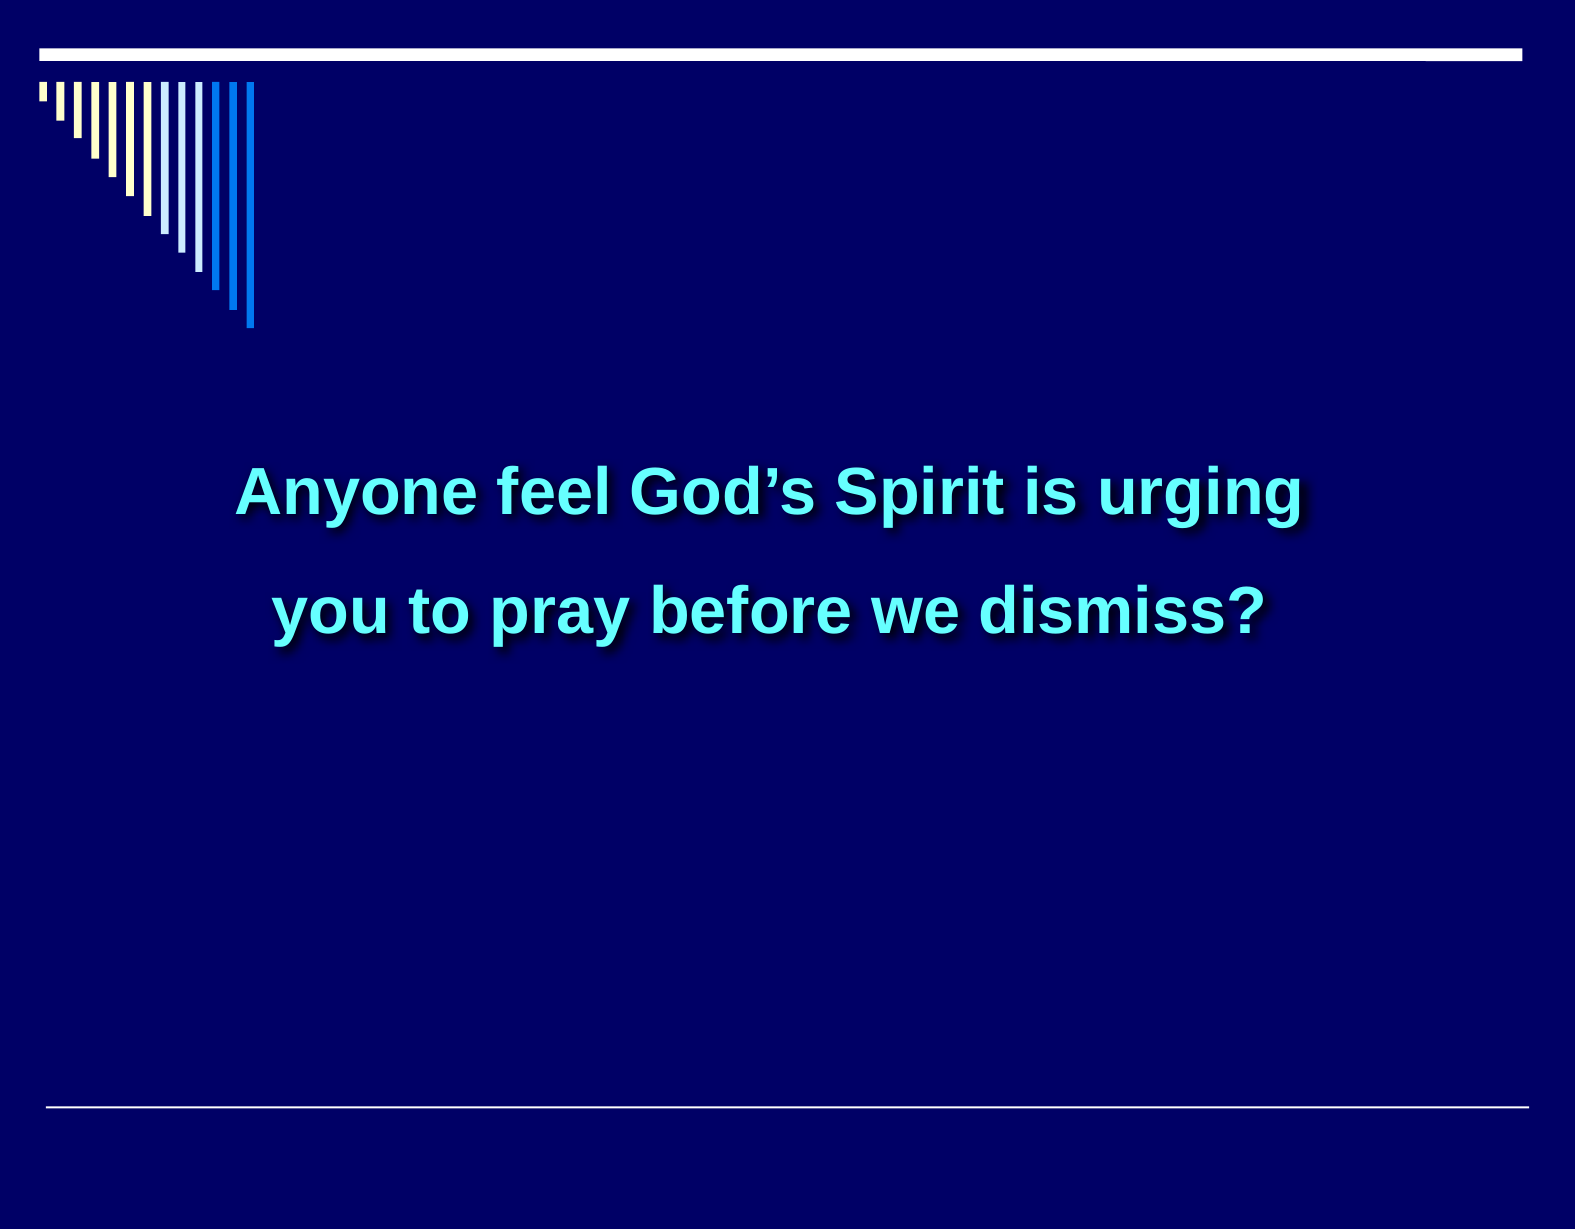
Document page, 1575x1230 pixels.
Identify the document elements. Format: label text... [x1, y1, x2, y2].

text_box Anyone feel God’s Spirit is urging you to pray before we dismiss? [200, 440, 1340, 655]
